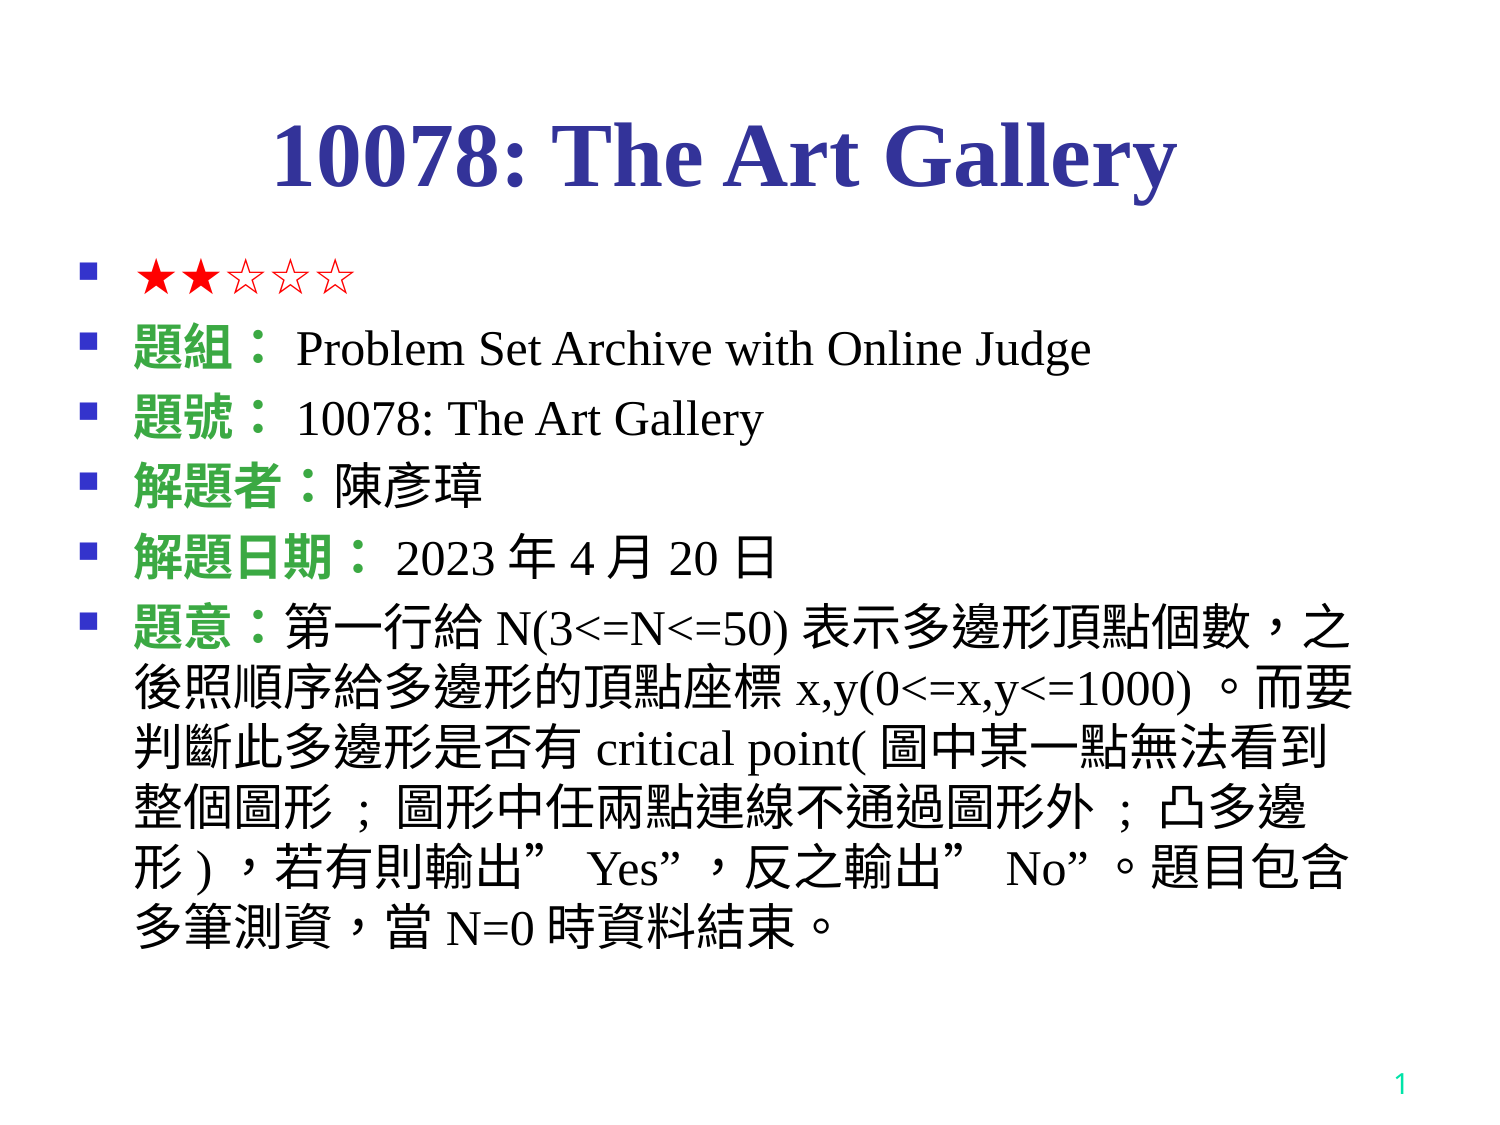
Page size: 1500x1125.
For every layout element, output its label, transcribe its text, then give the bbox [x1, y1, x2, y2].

title 10078: The Art Gallery [87, 62, 1363, 213]
list ★★☆☆☆ 題組：Problem Set Archive with Online Judge 題號：10078: The Art Gallery 解題者：陳彥璋 解題日期：2023年4月20日 題意：第一行給N(3<=N<=50)表示多邊形頂點個數，之後照順序給多邊形的頂點座標x,y(0<=x,y<=1000)。而要判斷此多邊形是否有critical point(圖中某一點無法看到整個圖形 ; 圖形中任兩點連線不通過圖形外 ; 凸多邊形)，若有則輸出”Yes”，反之輸出”No”。題目包含多筆測資，當N=0時資料結束。 [62, 237, 1388, 1024]
slide_number 1 [1112, 1037, 1426, 1113]
